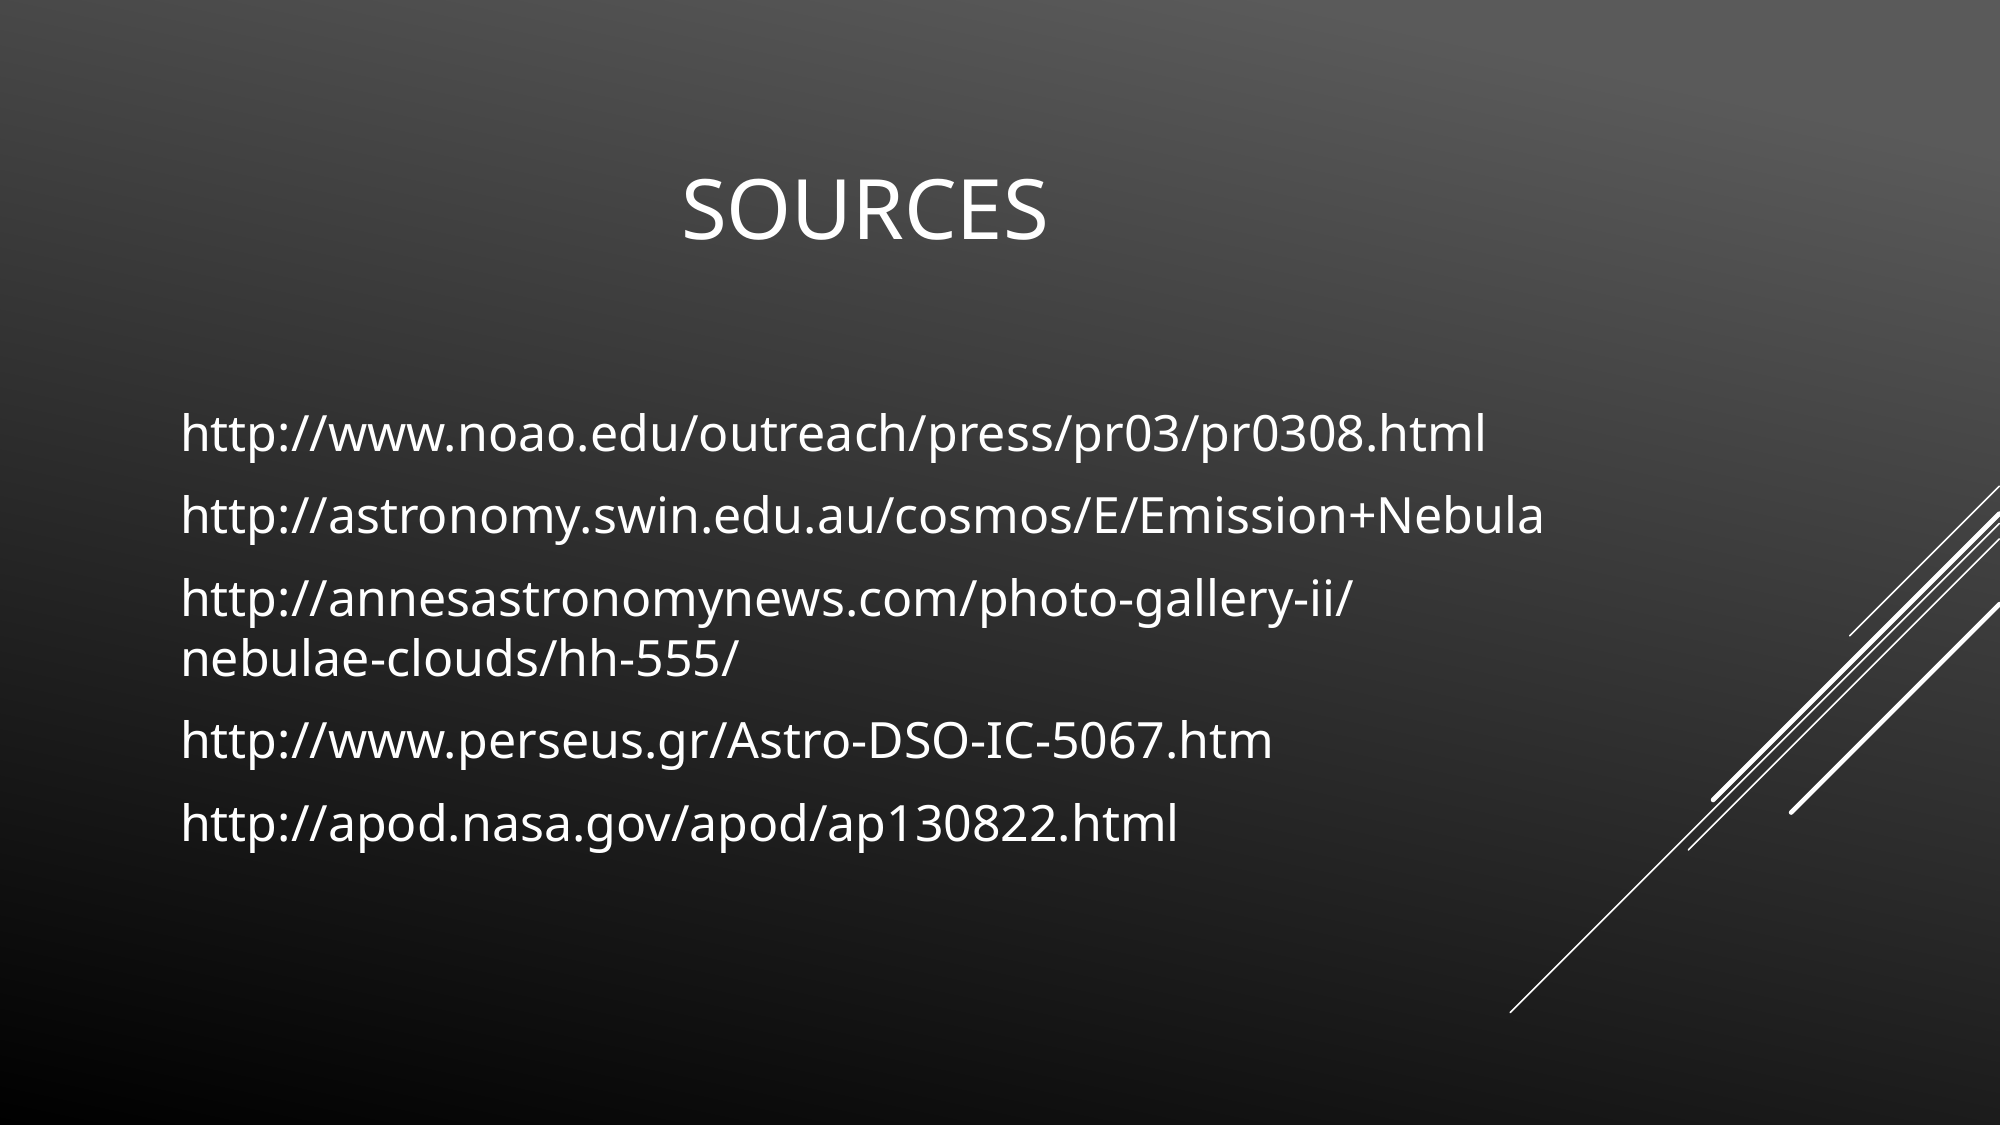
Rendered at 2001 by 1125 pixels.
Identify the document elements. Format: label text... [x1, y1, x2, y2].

title Sources [165, 82, 1566, 329]
list http://www.noao.edu/outreach/press/pr03/pr0308.html http://astronomy.swin.edu.au/cosmos/E/Emission+Nebula http://annesastronomynews.com/photo-gallery-ii/nebulae-clouds/hh-555/ http://www.perseus.gr/Astro-DSO-IC-5067.htm http://apod.nasa.gov/apod/ap130822.html [165, 329, 1566, 923]
